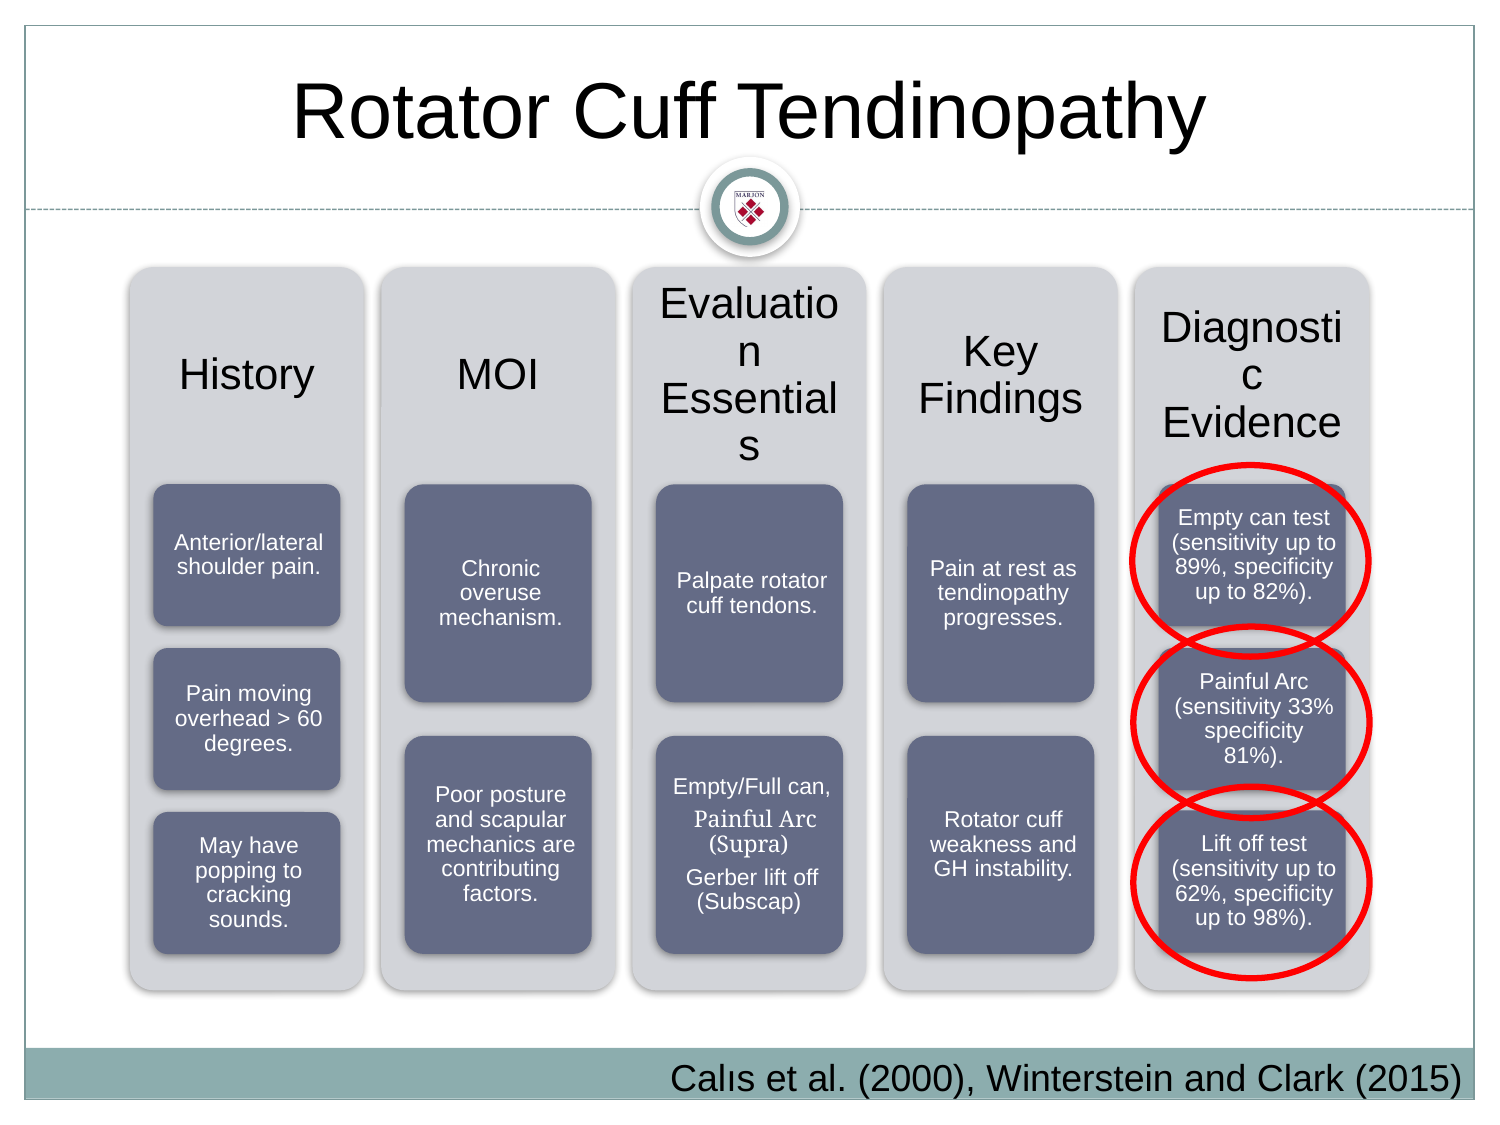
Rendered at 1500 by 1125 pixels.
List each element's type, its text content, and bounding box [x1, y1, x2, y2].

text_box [129, 266, 1370, 991]
text_box Calıs et al. (2000), Winterstein and Clark (2015) [655, 1046, 1500, 1107]
title Rotator Cuff Tendinopathy [49, 37, 1450, 162]
picture [731, 190, 768, 227]
